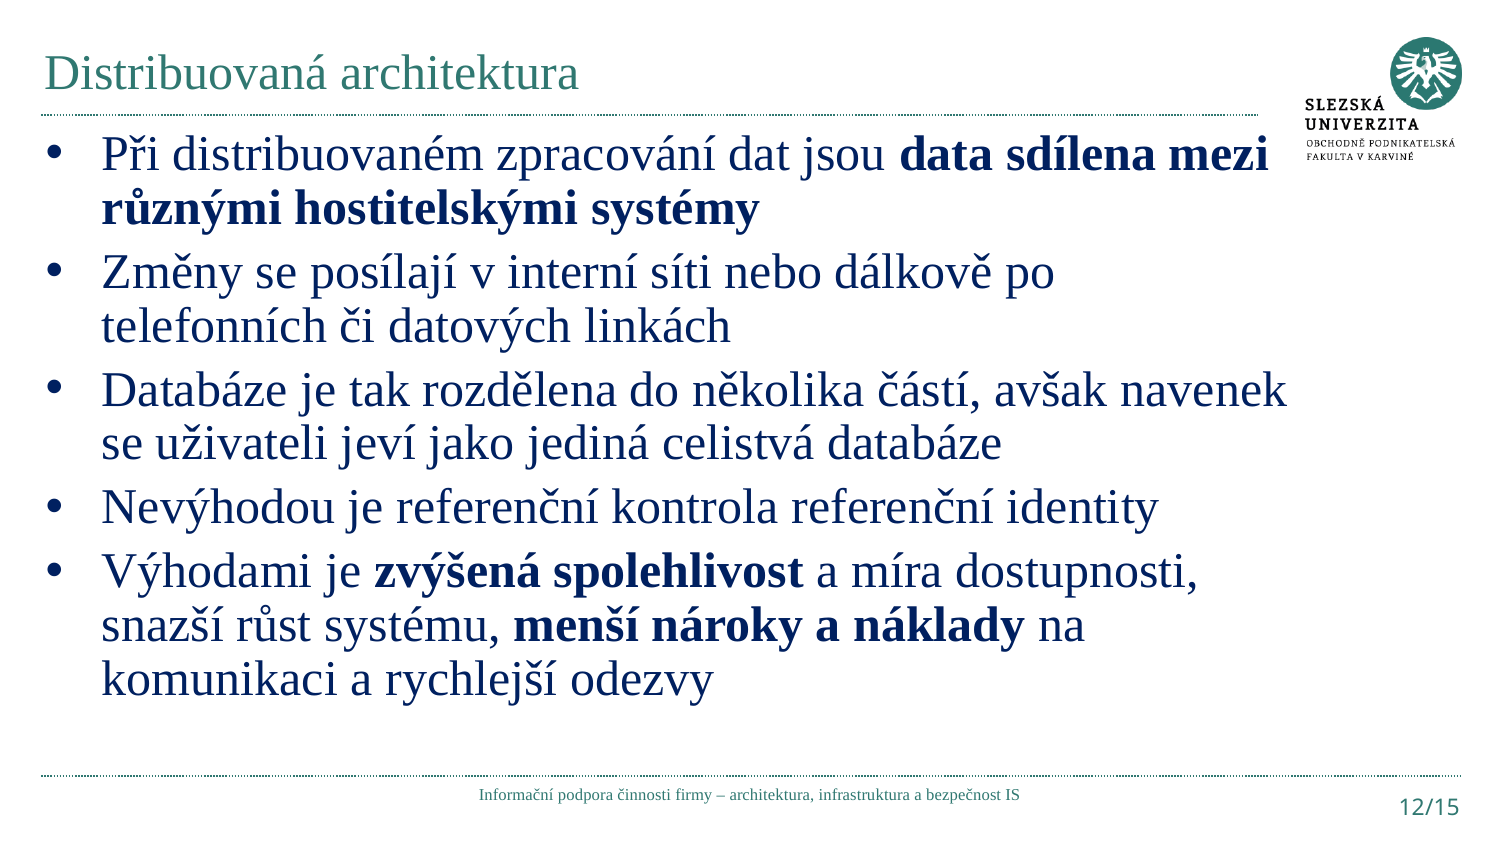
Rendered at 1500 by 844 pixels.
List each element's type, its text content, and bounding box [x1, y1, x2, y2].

text_box Při distribuovaném zpracování dat jsou data sdílena mezi různými hostitelskými systémy Změny se posílají v interní síti nebo dálkově po telefonních či datových linkách Databáze je tak rozdělena do několika částí, avšak navenek se uživateli jeví jako jediná celistvá databáze Nevýhodou je referenční kontrola referenční identity Výhodami je zvýšená spolehlivost a míra dostupnosti, snazší růst systému, menší nároky a náklady na komunikaci a rychlejší odezvy [30, 119, 1306, 753]
title Distribuovaná architektura [29, 32, 1176, 116]
picture [1305, 37, 1462, 160]
text_box Informační podpora činnosti firmy – architektura, infrastruktura a bezpečnost IS [442, 776, 1058, 811]
text_box 12/15 [1382, 784, 1476, 832]
